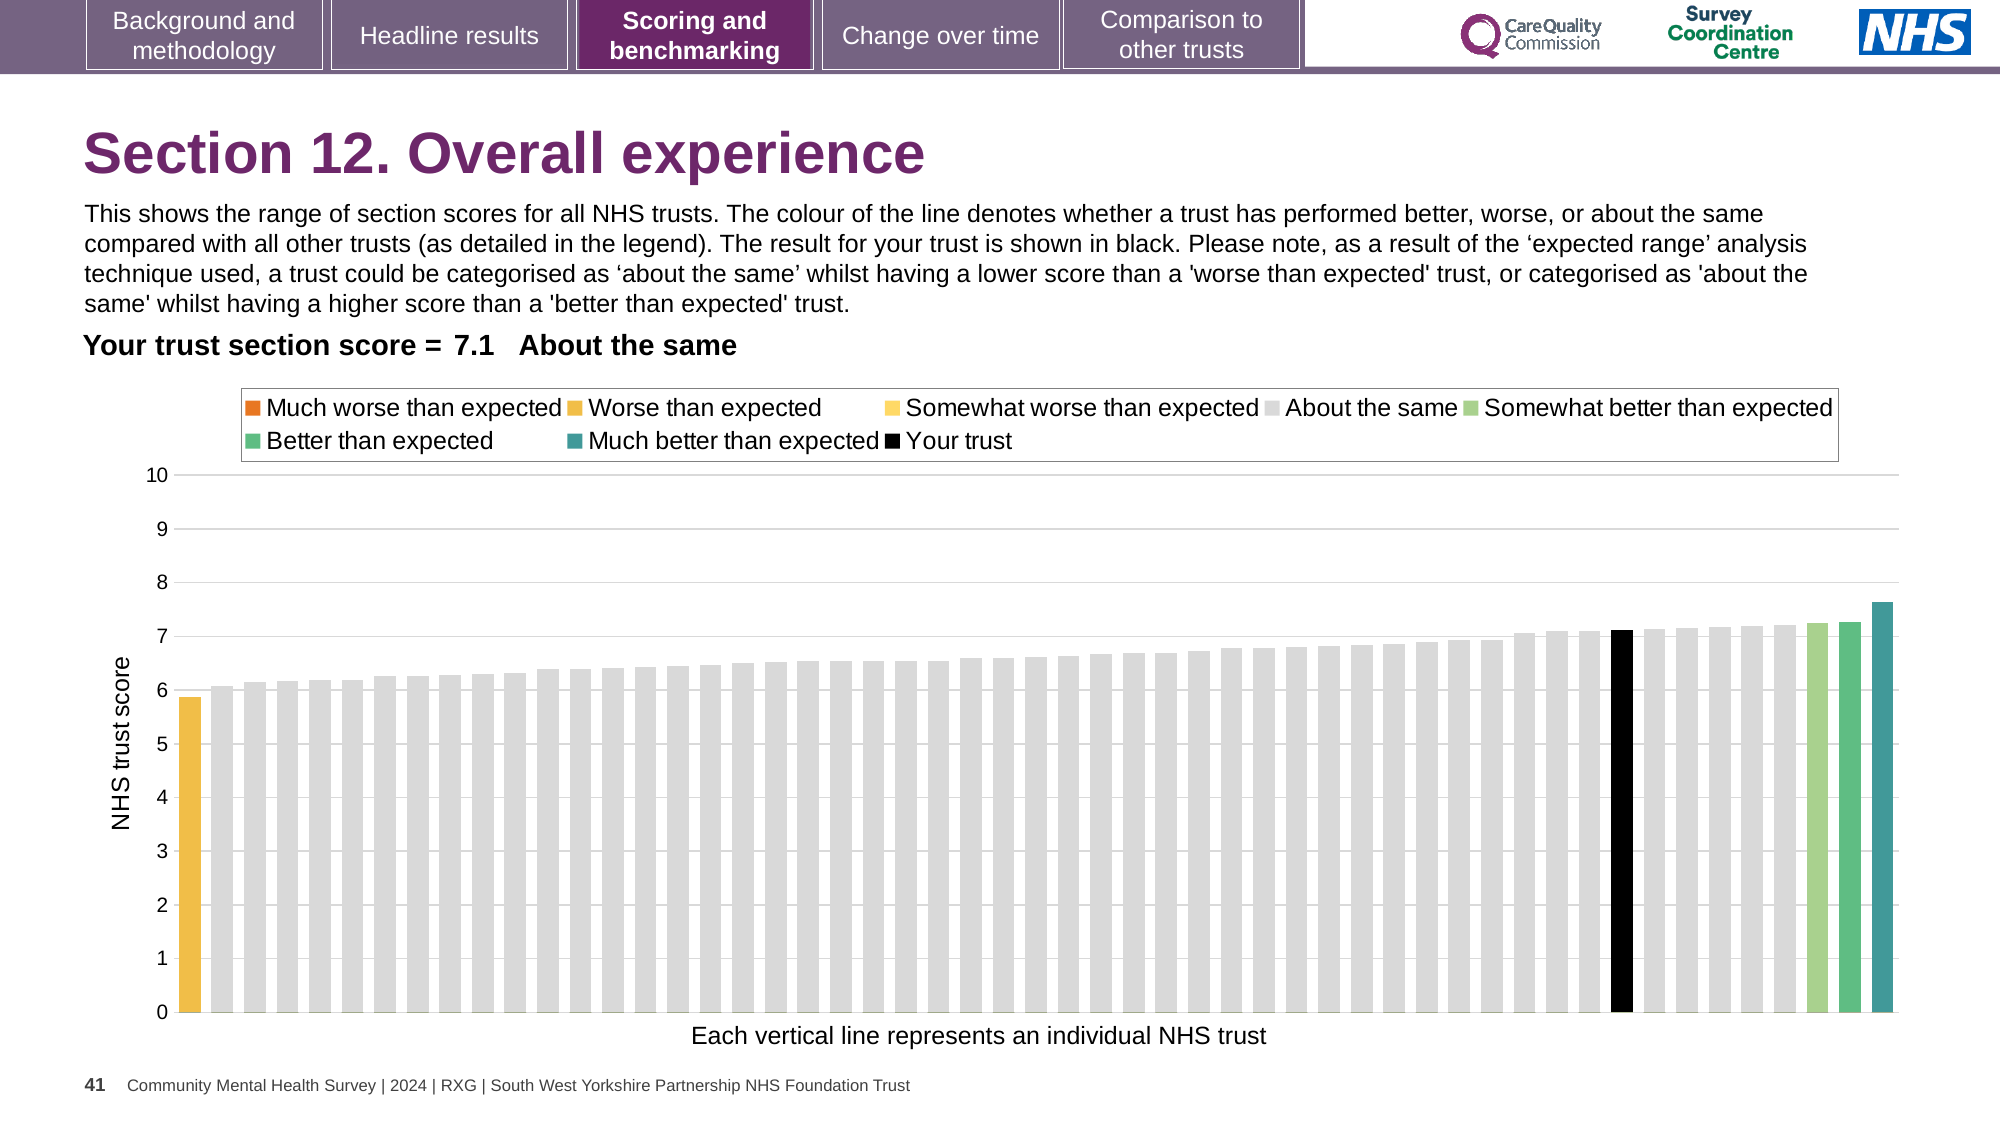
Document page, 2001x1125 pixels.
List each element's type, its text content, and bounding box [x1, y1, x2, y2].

picture [1859, 9, 1971, 55]
title Section 12. Overall experience [68, 100, 1942, 209]
chart [99, 369, 1923, 1036]
table_header Your trust section score = [53, 323, 448, 370]
picture [1460, 13, 1602, 59]
table_header 7.1 [448, 323, 518, 369]
picture [1666, 3, 1794, 61]
text_box This shows the range of section scores for all NHS trusts. The colour of the line denotes whether a trust has performed better, worse, or about the same compared with all other trusts (as detailed in the legend). The result for your trust is shown in black. Please note, as a result of the ‘expected range’ analysis technique used, a trust could be categorised as ‘about the same’ whilst having a lower score than a 'worse than expected' trust, or categorised as 'about the same' whilst having a higher score than a 'better than expected' trust. [69, 190, 1890, 325]
text_box 41 [84, 1065, 122, 1125]
text_box Each vertical line represents an individual NHS trust [676, 1036, 1283, 1058]
table_header About the same [518, 323, 1807, 369]
